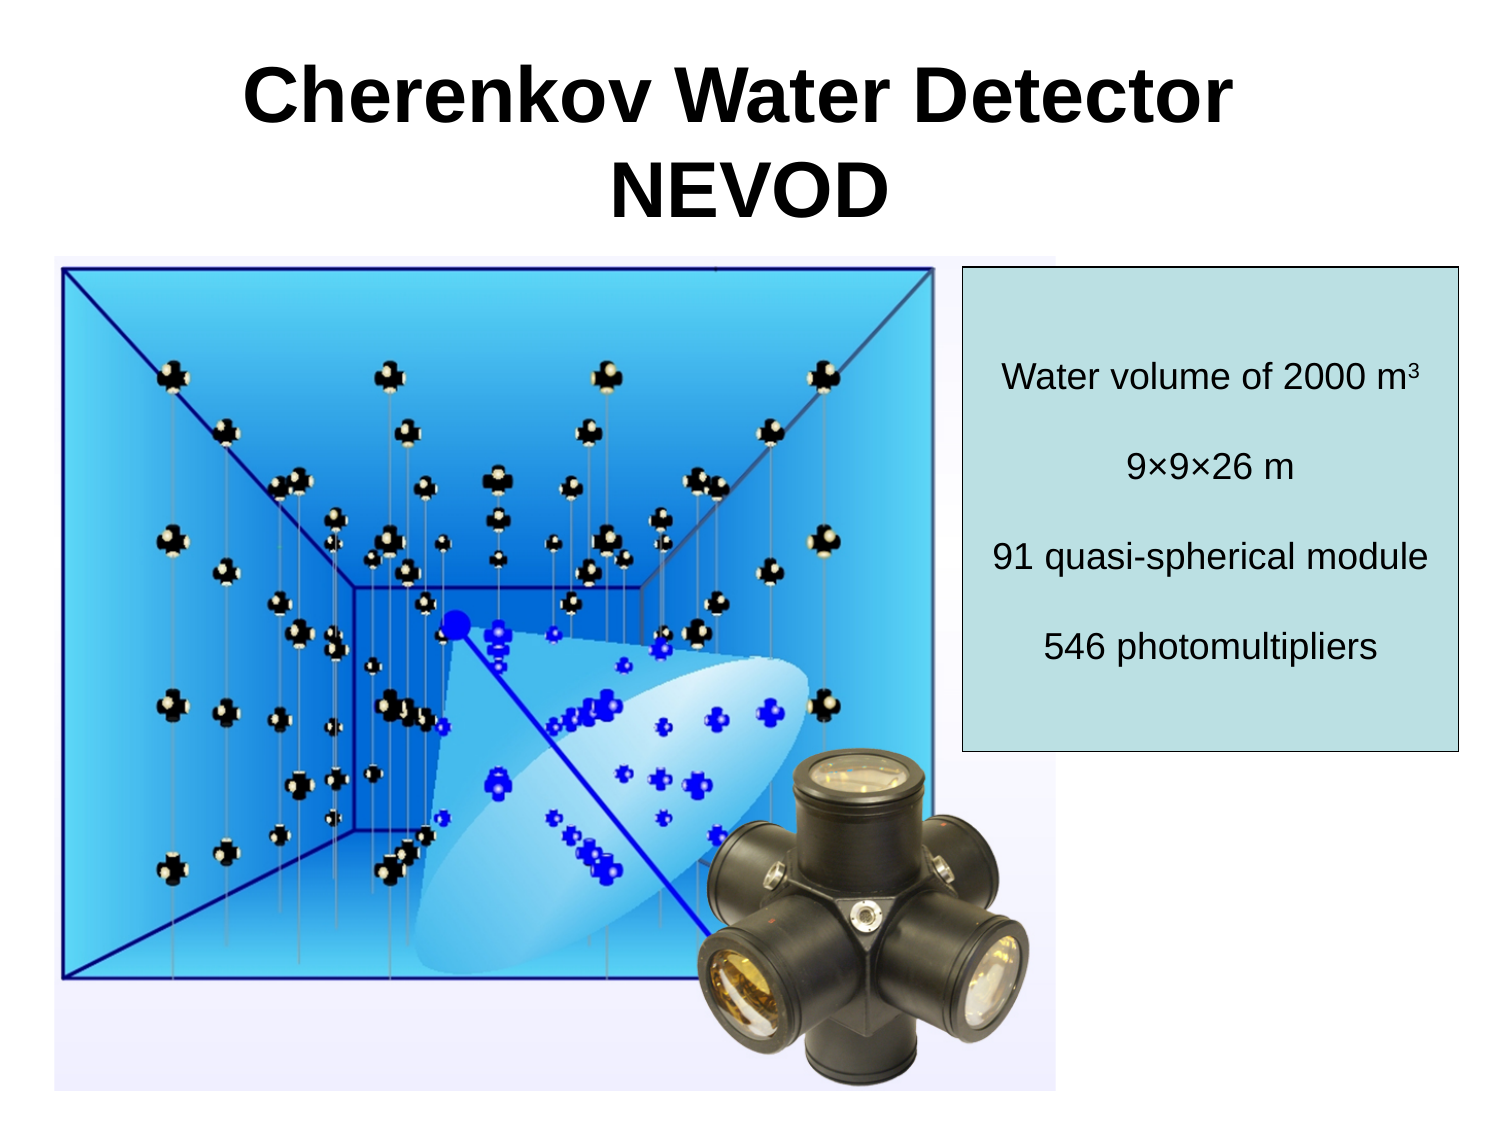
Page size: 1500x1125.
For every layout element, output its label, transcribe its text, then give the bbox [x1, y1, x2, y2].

text_box Water volume of 2000 m3 9×9×26 m 91 quasi-spherical module 546 photomultipliers [1062, 267, 1459, 752]
title Cherenkov Water Detector NEVOD [74, 44, 1426, 233]
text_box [52, 255, 1058, 1092]
